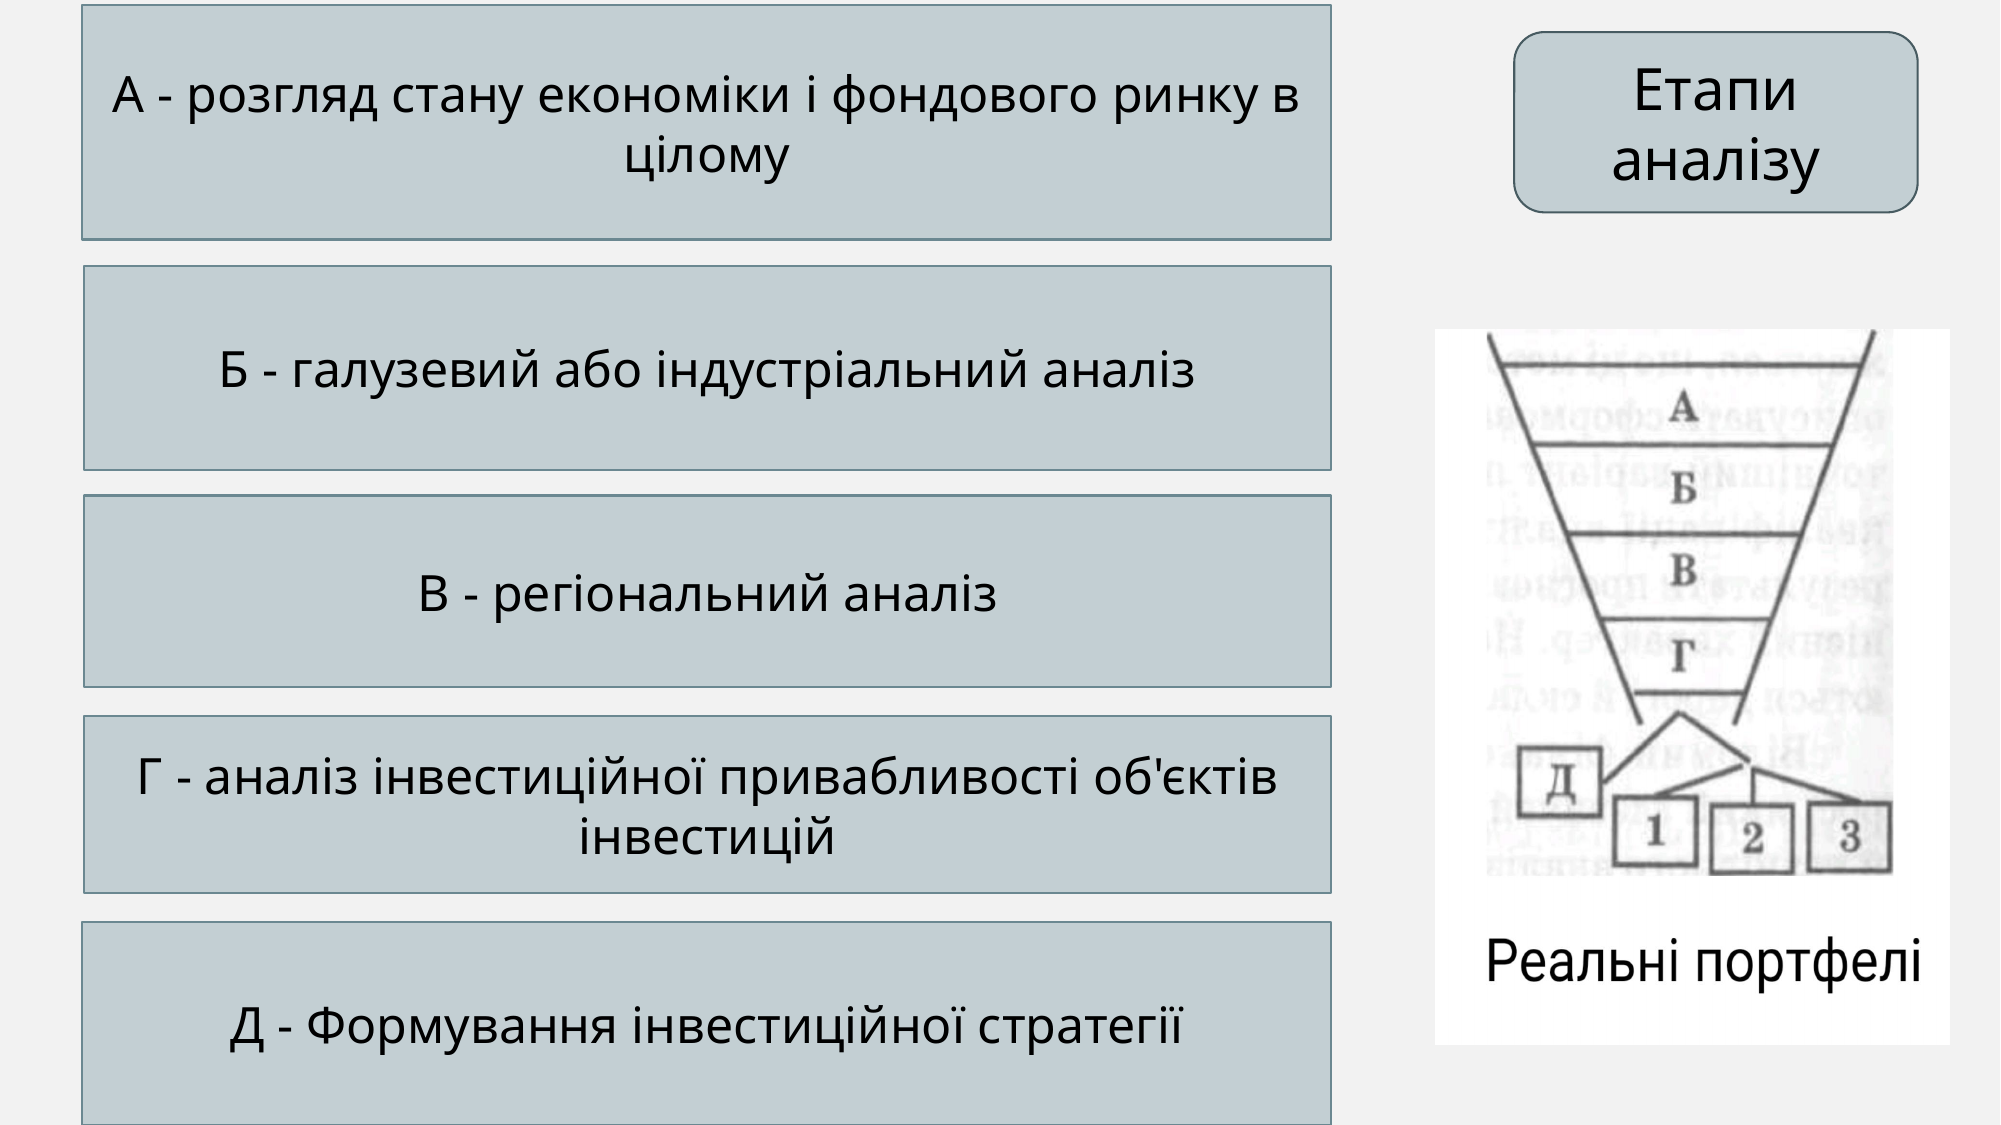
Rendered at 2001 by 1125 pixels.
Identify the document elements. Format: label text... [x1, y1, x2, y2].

text_box Б - галузевий або індустріальний аналіз [83, 265, 1332, 471]
text_box Етапи аналізу [1513, 31, 1919, 214]
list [1435, 329, 1950, 1045]
text_box В - регіональний аналіз [83, 494, 1332, 688]
text_box Д - Формування інвестиційної стратегії [81, 921, 1332, 1125]
text_box Г - аналіз інвестиційної привабливості об'єктів інвестицій [83, 715, 1332, 894]
text_box А - розгляд стану економіки і фондового ринку в цілому [81, 4, 1332, 241]
